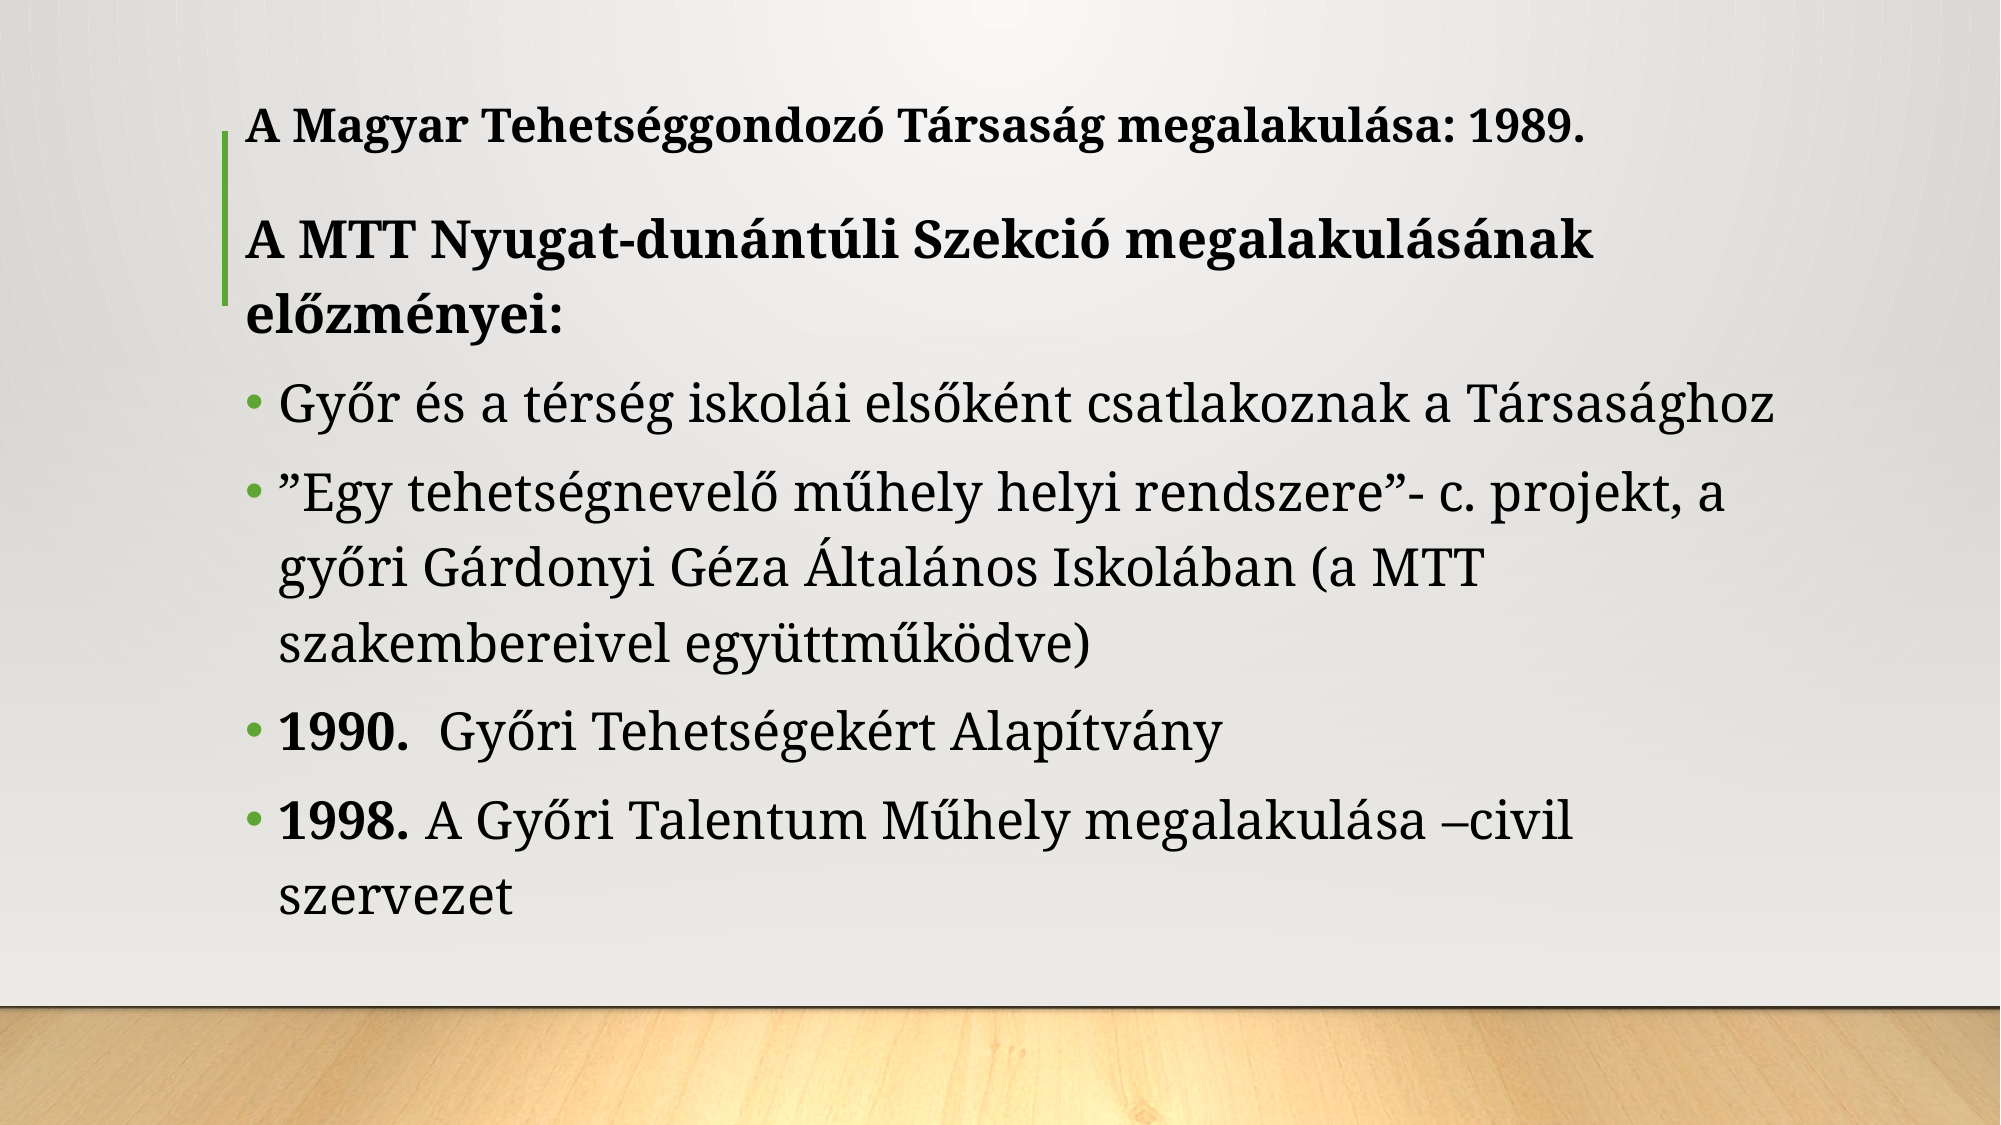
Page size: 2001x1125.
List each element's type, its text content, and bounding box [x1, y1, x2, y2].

list A MTT Nyugat-dunántúli Szekció megalakulásának előzményei: Győr és a térség iskolái elsőként csatlakoznak a Társasághoz ”Egy tehetségnevelő műhely helyi rendszere”- c. projekt, a győri Gárdonyi Géza Általános Iskolában (a MTT szakembereivel együttműködve) 1990. Győri Tehetségekért Alapítvány 1998. A Győri Talentum Műhely megalakulása –civil szervezet [230, 186, 1812, 1008]
title A Magyar Tehetséggondozó Társaság megalakulása: 1989. [230, 64, 1910, 160]
picture [0, 1006, 2000, 1125]
